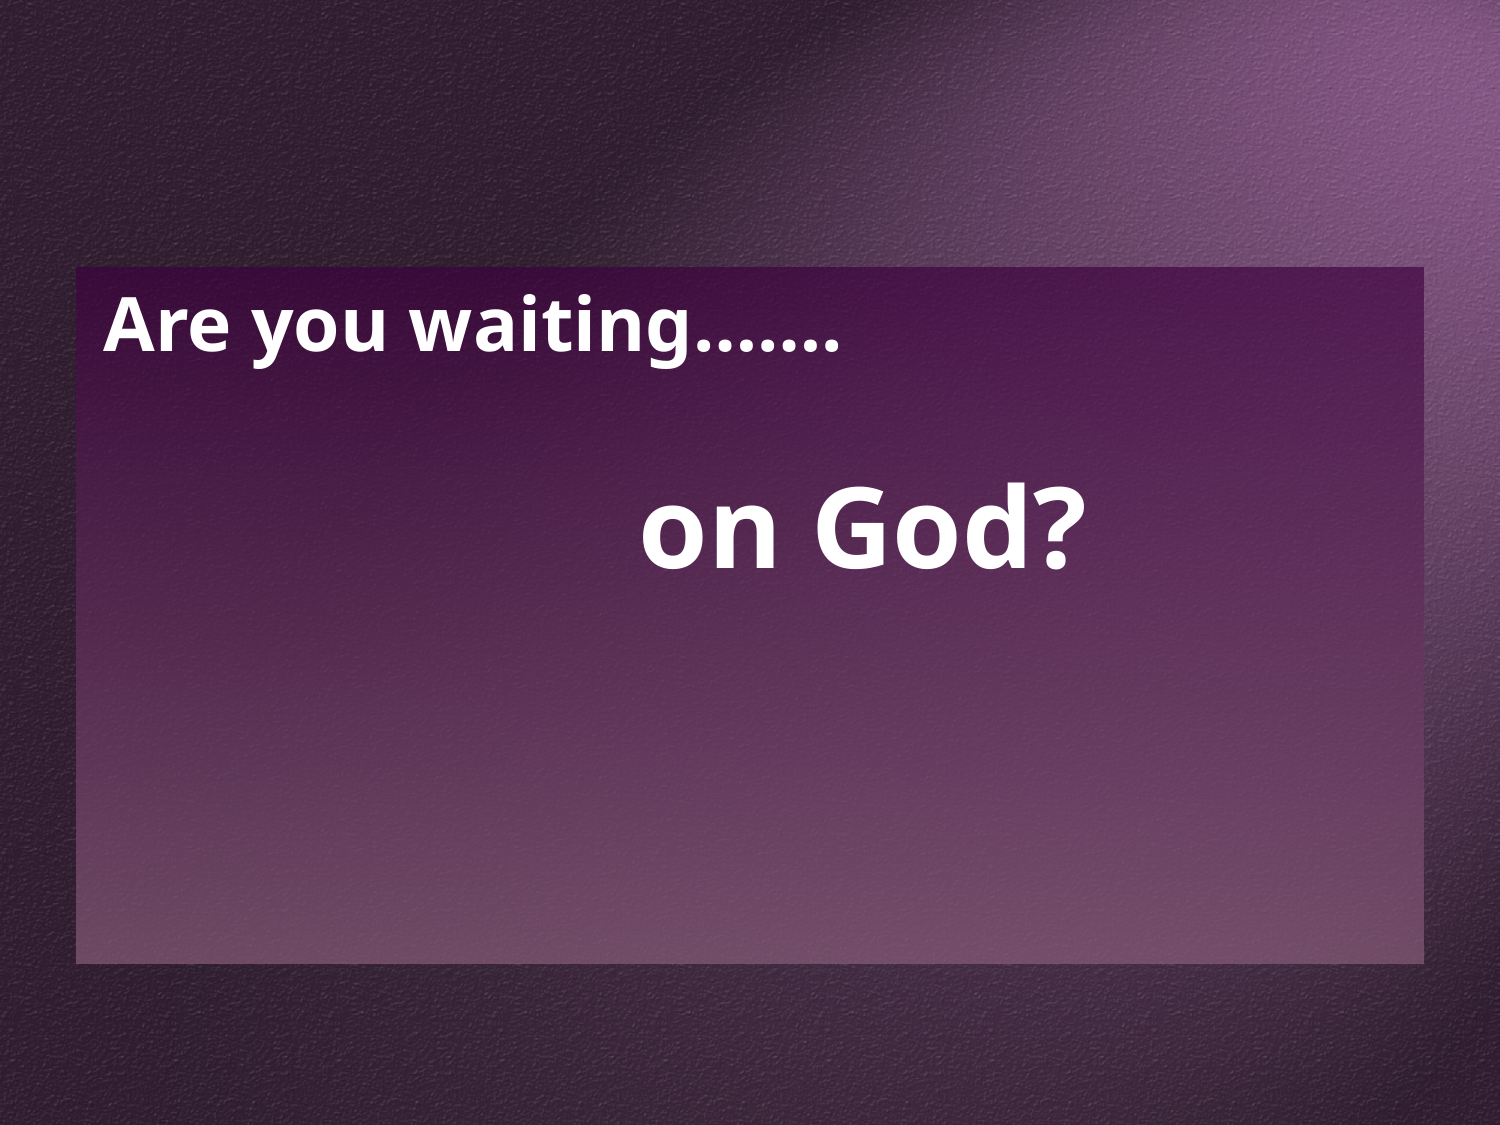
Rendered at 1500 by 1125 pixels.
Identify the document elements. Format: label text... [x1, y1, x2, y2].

list Are you waiting……. on God? [88, 268, 1412, 1000]
picture [0, 0, 1500, 1125]
